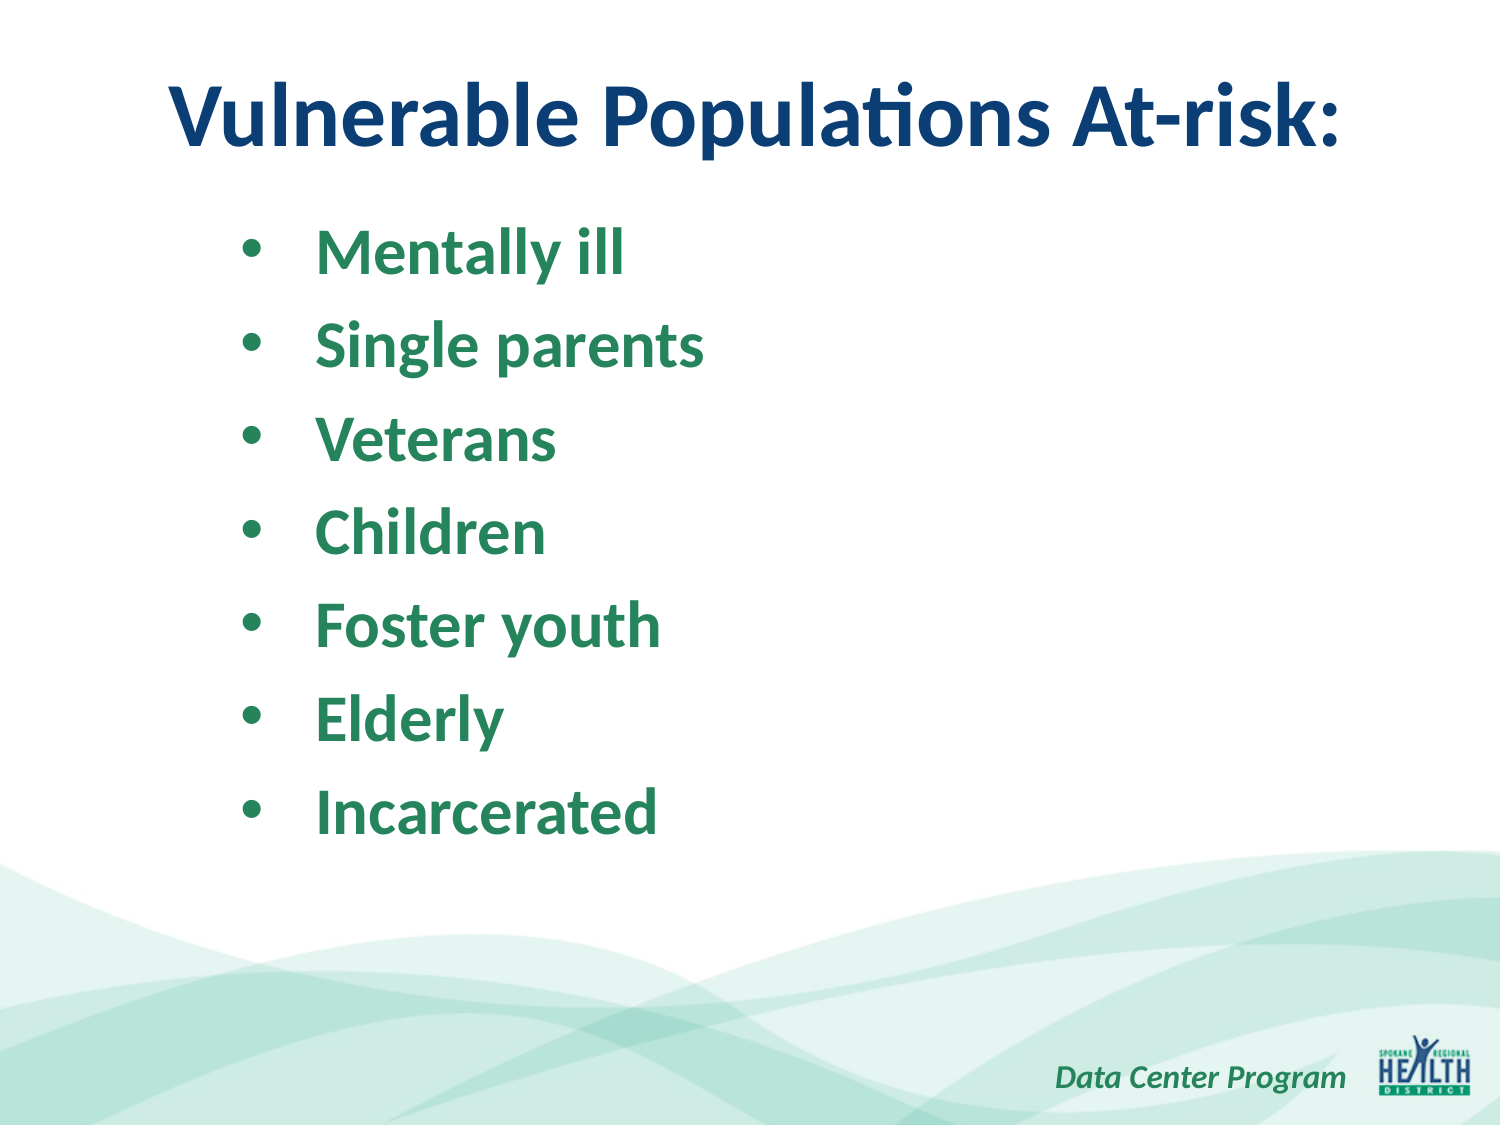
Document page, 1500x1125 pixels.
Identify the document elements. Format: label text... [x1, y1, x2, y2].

title Vulnerable Populations At-risk: [75, 45, 1438, 175]
picture [0, 0, 1500, 1125]
list Mentally ill Single parents Veterans Children Foster youth Elderly Incarcerated [225, 200, 1425, 1005]
